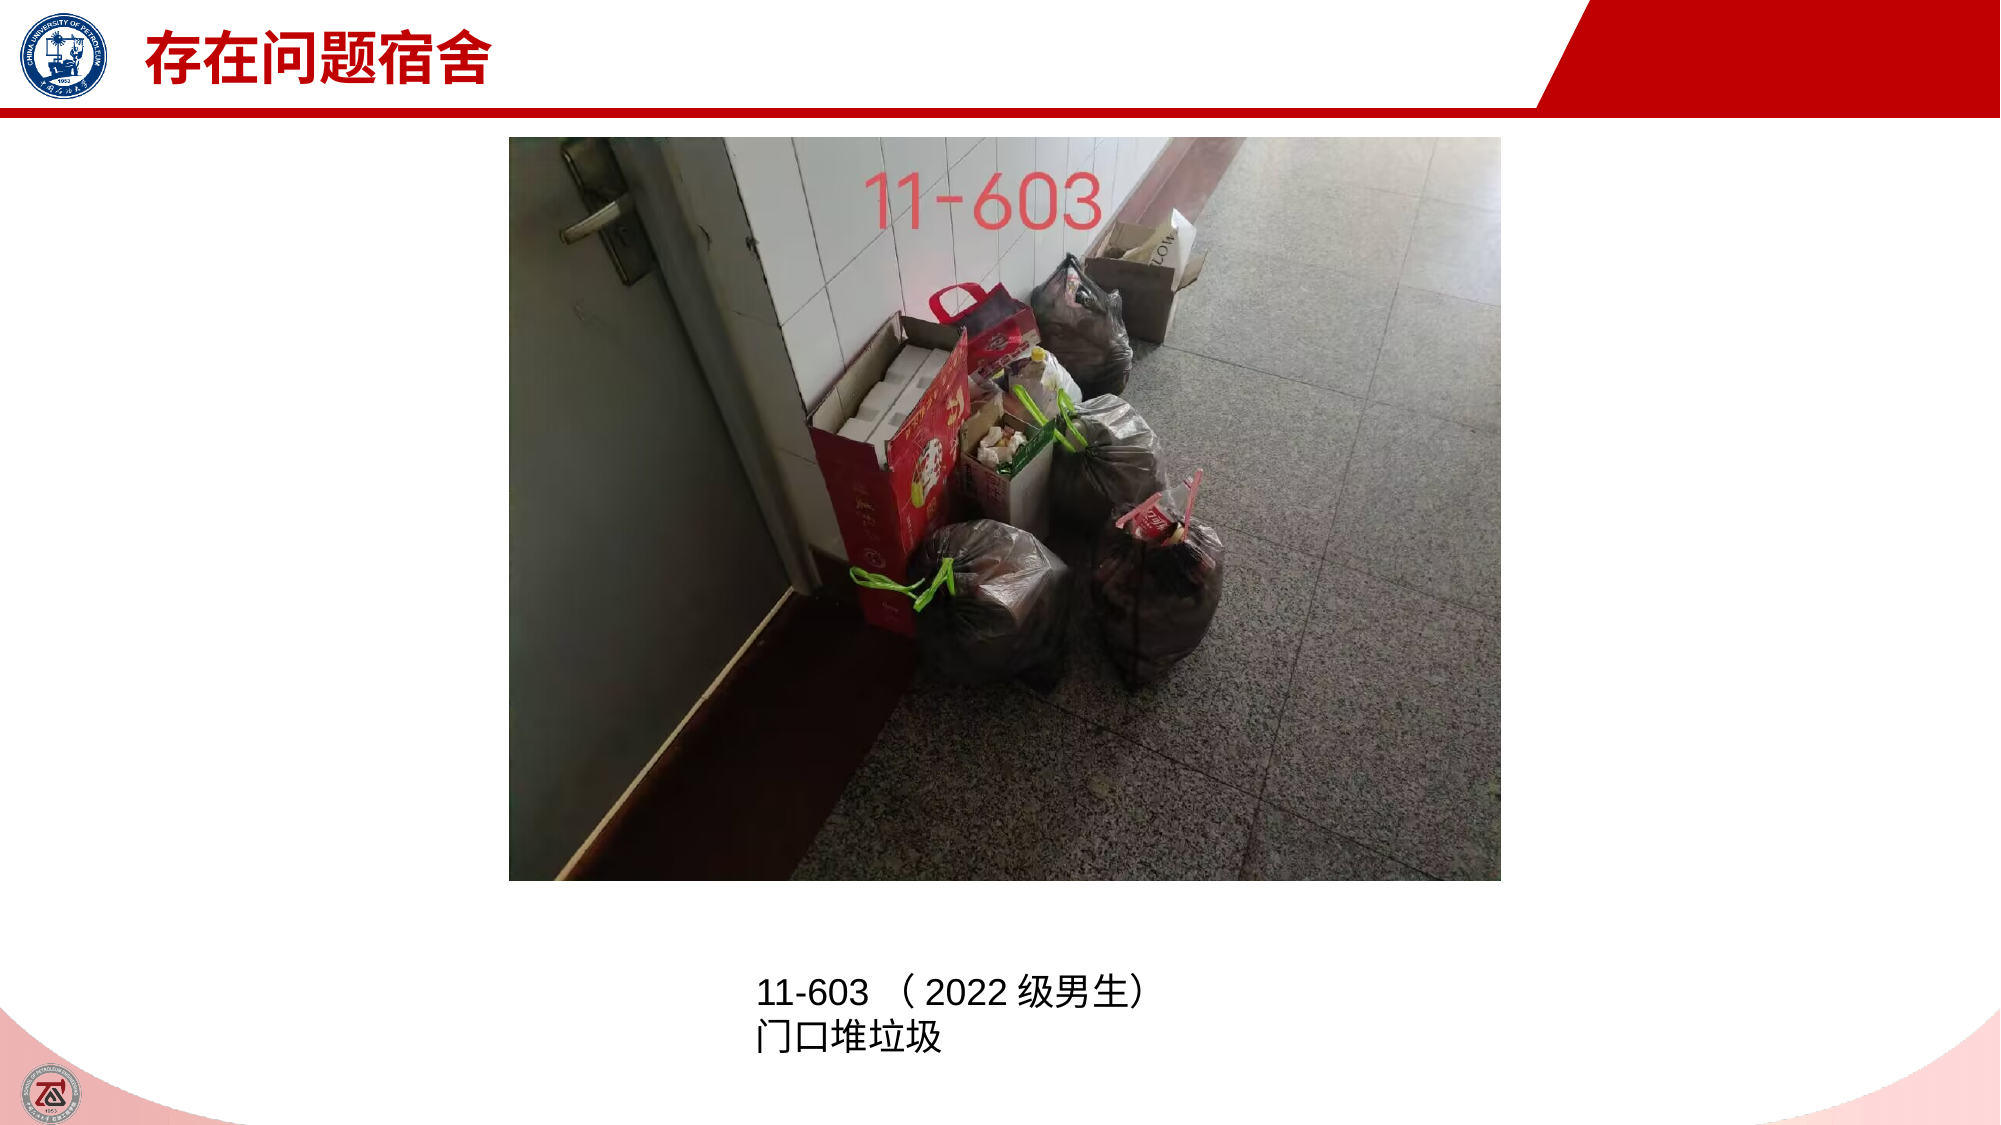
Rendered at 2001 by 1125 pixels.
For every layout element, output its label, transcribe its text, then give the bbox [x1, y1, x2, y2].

picture [1745, 1006, 2001, 1125]
text_box 存在问题宿舍 [129, 14, 509, 99]
picture [0, 1006, 255, 1125]
text_box 11-603（2022级男生） 门口堆垃圾 [741, 960, 1422, 1065]
picture [509, 137, 1502, 882]
picture [20, 13, 107, 99]
